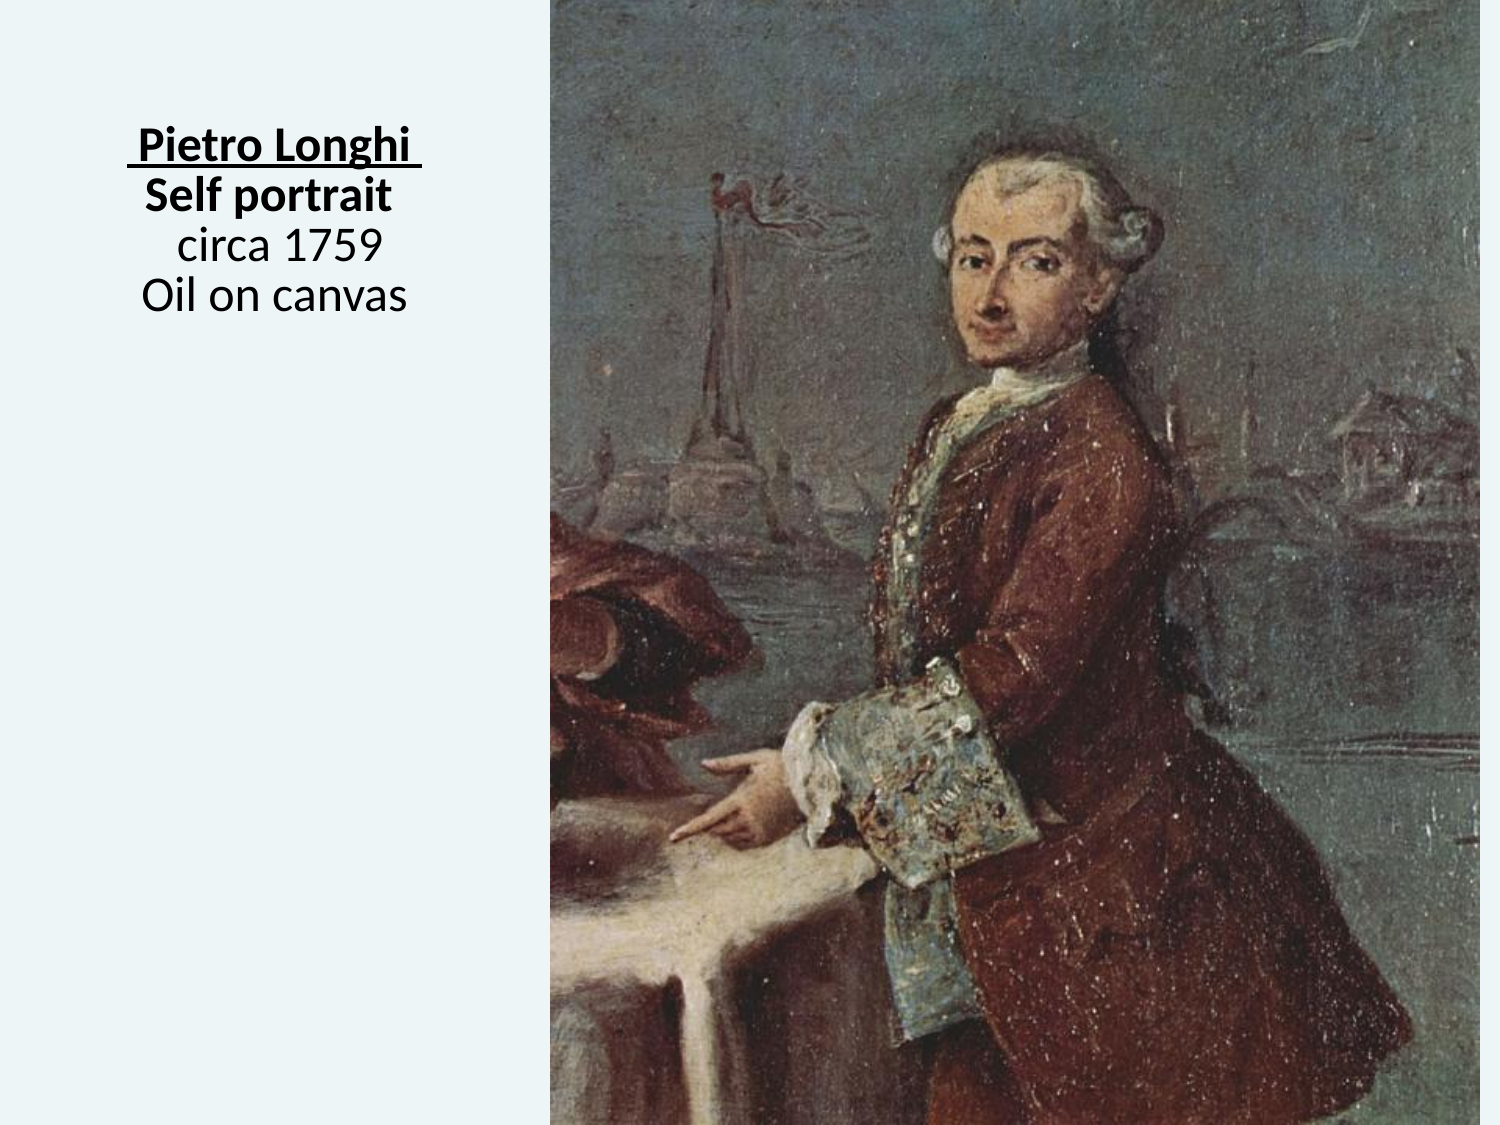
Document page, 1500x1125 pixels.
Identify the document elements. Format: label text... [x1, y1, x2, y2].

text_box Pietro Longhi Self portrait circa 1759 Oil on canvas [0, 113, 544, 329]
picture [549, 0, 1480, 1125]
